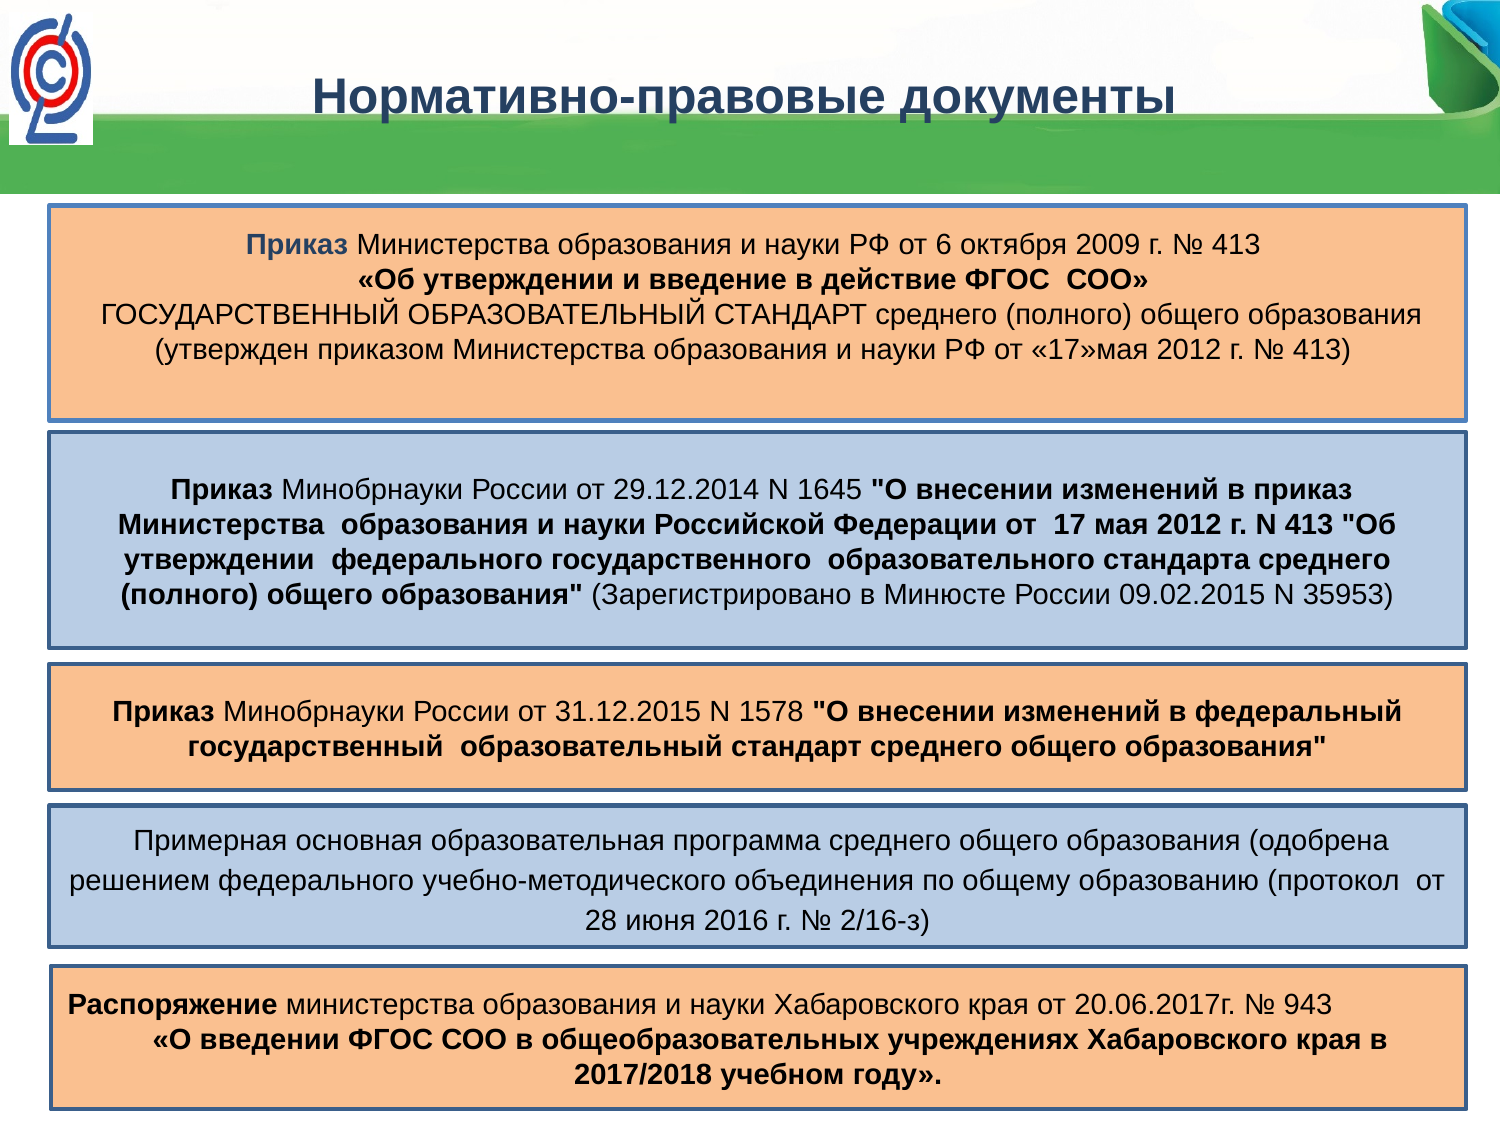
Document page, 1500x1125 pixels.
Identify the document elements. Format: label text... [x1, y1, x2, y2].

text_box Приказ Минобрнауки России от 31.12.2015 N 1578 "О внесении изменений в федеральный государственный образовательный стандарт среднего общего образования" [47, 662, 1468, 792]
text_box Приказ Министерства образования и науки РФ от 6 октября 2009 г. № 413 «Об утверждении и введение в действие ФГОС СОО» ГОСУДАРСТВЕННЫЙ ОБРАЗОВАТЕЛЬНЫЙ СТАНДАРТ среднего (полного) общего образования (утвержден приказом Министерства образования и науки РФ от «17»мая 2012 г. № 413) [47, 204, 1468, 423]
text_box Распоряжение министерства образования и науки Хабаровского края от 20.06.2017г. № 943 «О введении ФГОС СОО в общеобразовательных учреждениях Хабаровского края в 2017/2018 учебном году». [49, 964, 1468, 1111]
text_box Примерная основная образовательная программа среднего общего образования (одобрена решением федерального учебно-методического объединения по общему образованию (протокол от 28 июня 2016 г. № 2/16-з) [47, 803, 1468, 949]
text_box Приказ Минобрнауки России от 29.12.2014 N 1645 "О внесении изменений в приказ Министерства образования и науки Российской Федерации от 17 мая 2012 г. N 413 "Об утверждении федерального государственного образовательного стандарта среднего (полного) общего образования" (Зарегистрировано в Минюсте России 09.02.2015 N 35953) [47, 430, 1468, 650]
text_box [44, 895, 1445, 1059]
picture [0, 0, 1500, 195]
